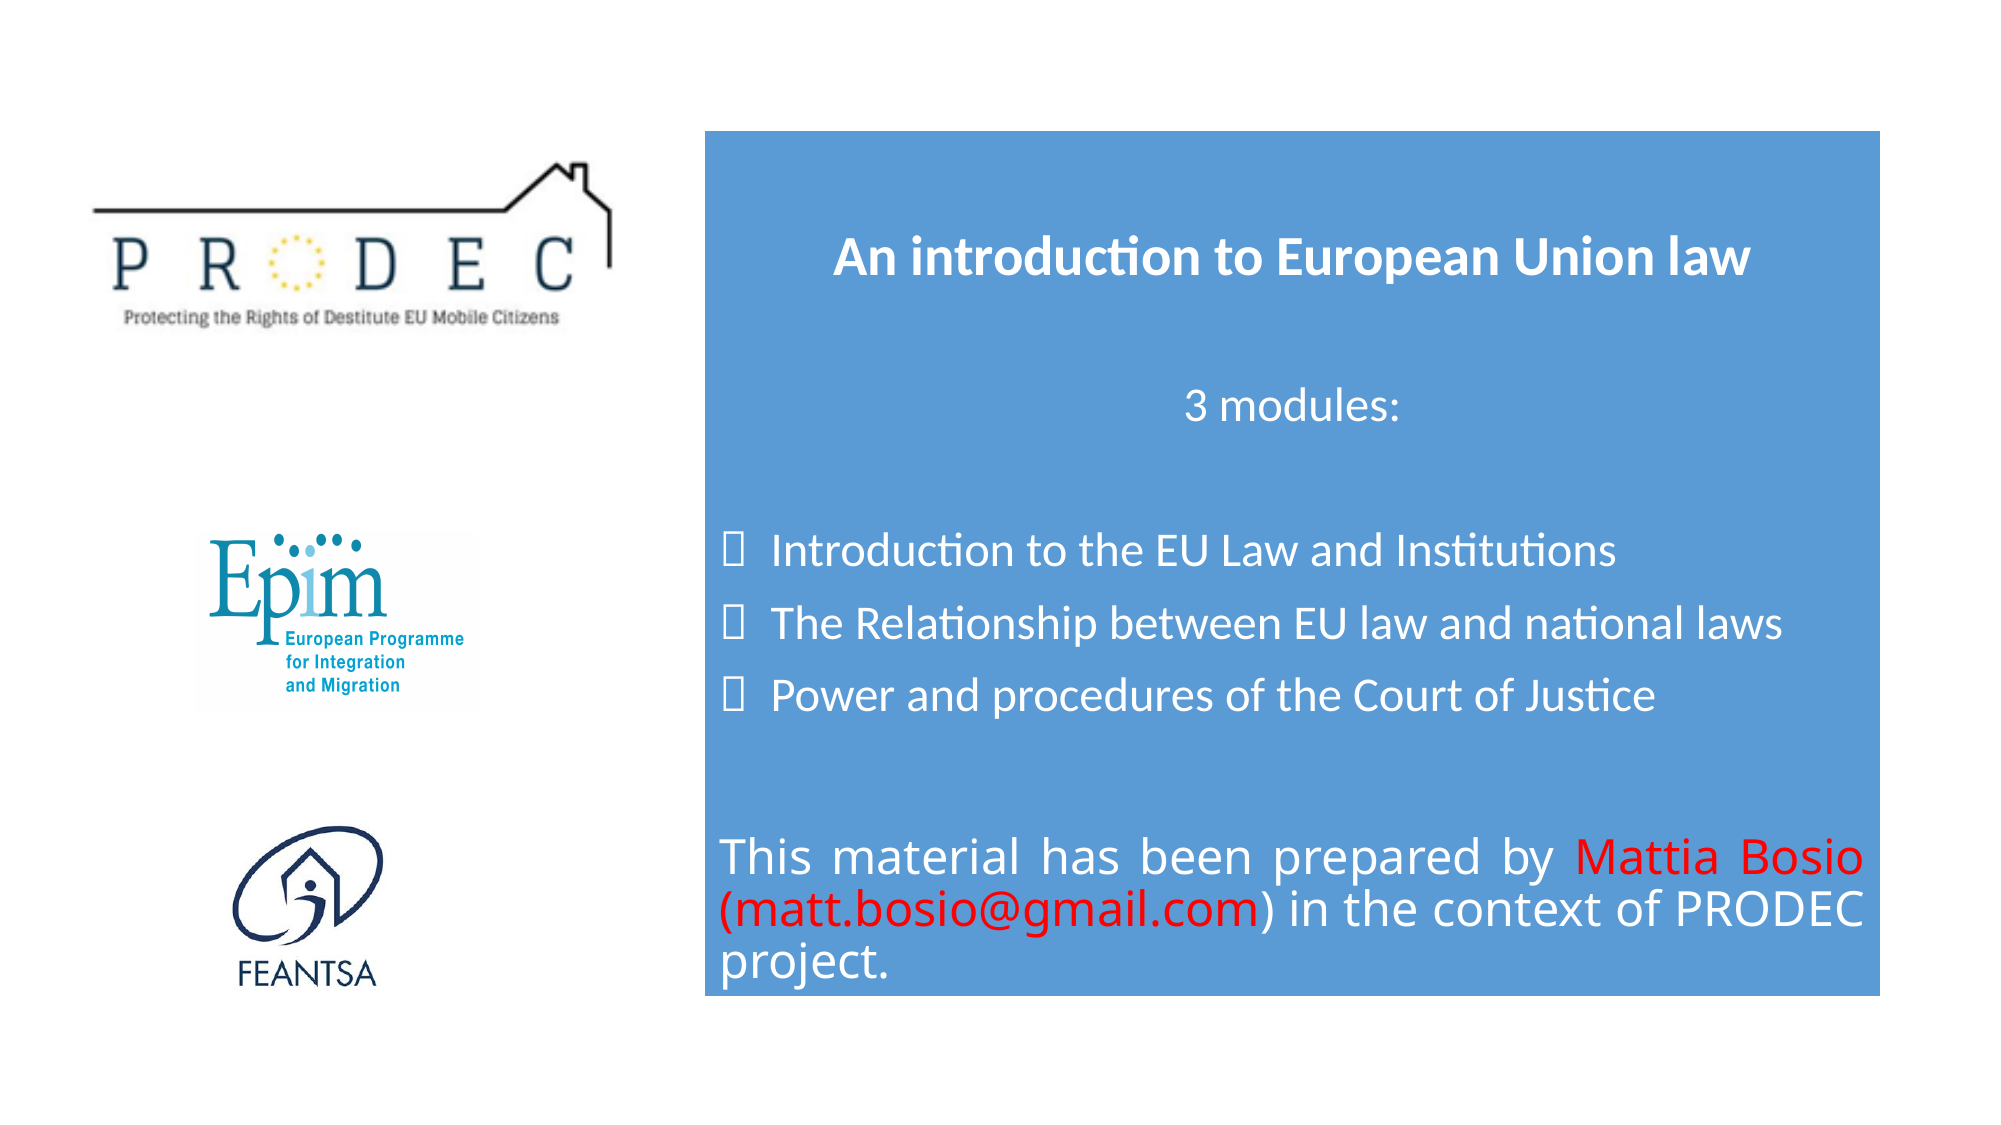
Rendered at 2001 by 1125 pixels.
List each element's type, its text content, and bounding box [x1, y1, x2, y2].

picture [203, 814, 415, 997]
picture [26, 101, 666, 430]
subtitle An introduction to European Union law 3 modules:  Introduction to the EU Law and Institutions  The Relationship between EU law and national laws  Power and procedures of the Court of Justice This material has been prepared by Mattia Bosio (matt.bosio@gmail.com) in the context of PRODEC project. [704, 130, 1881, 997]
picture [194, 531, 479, 714]
